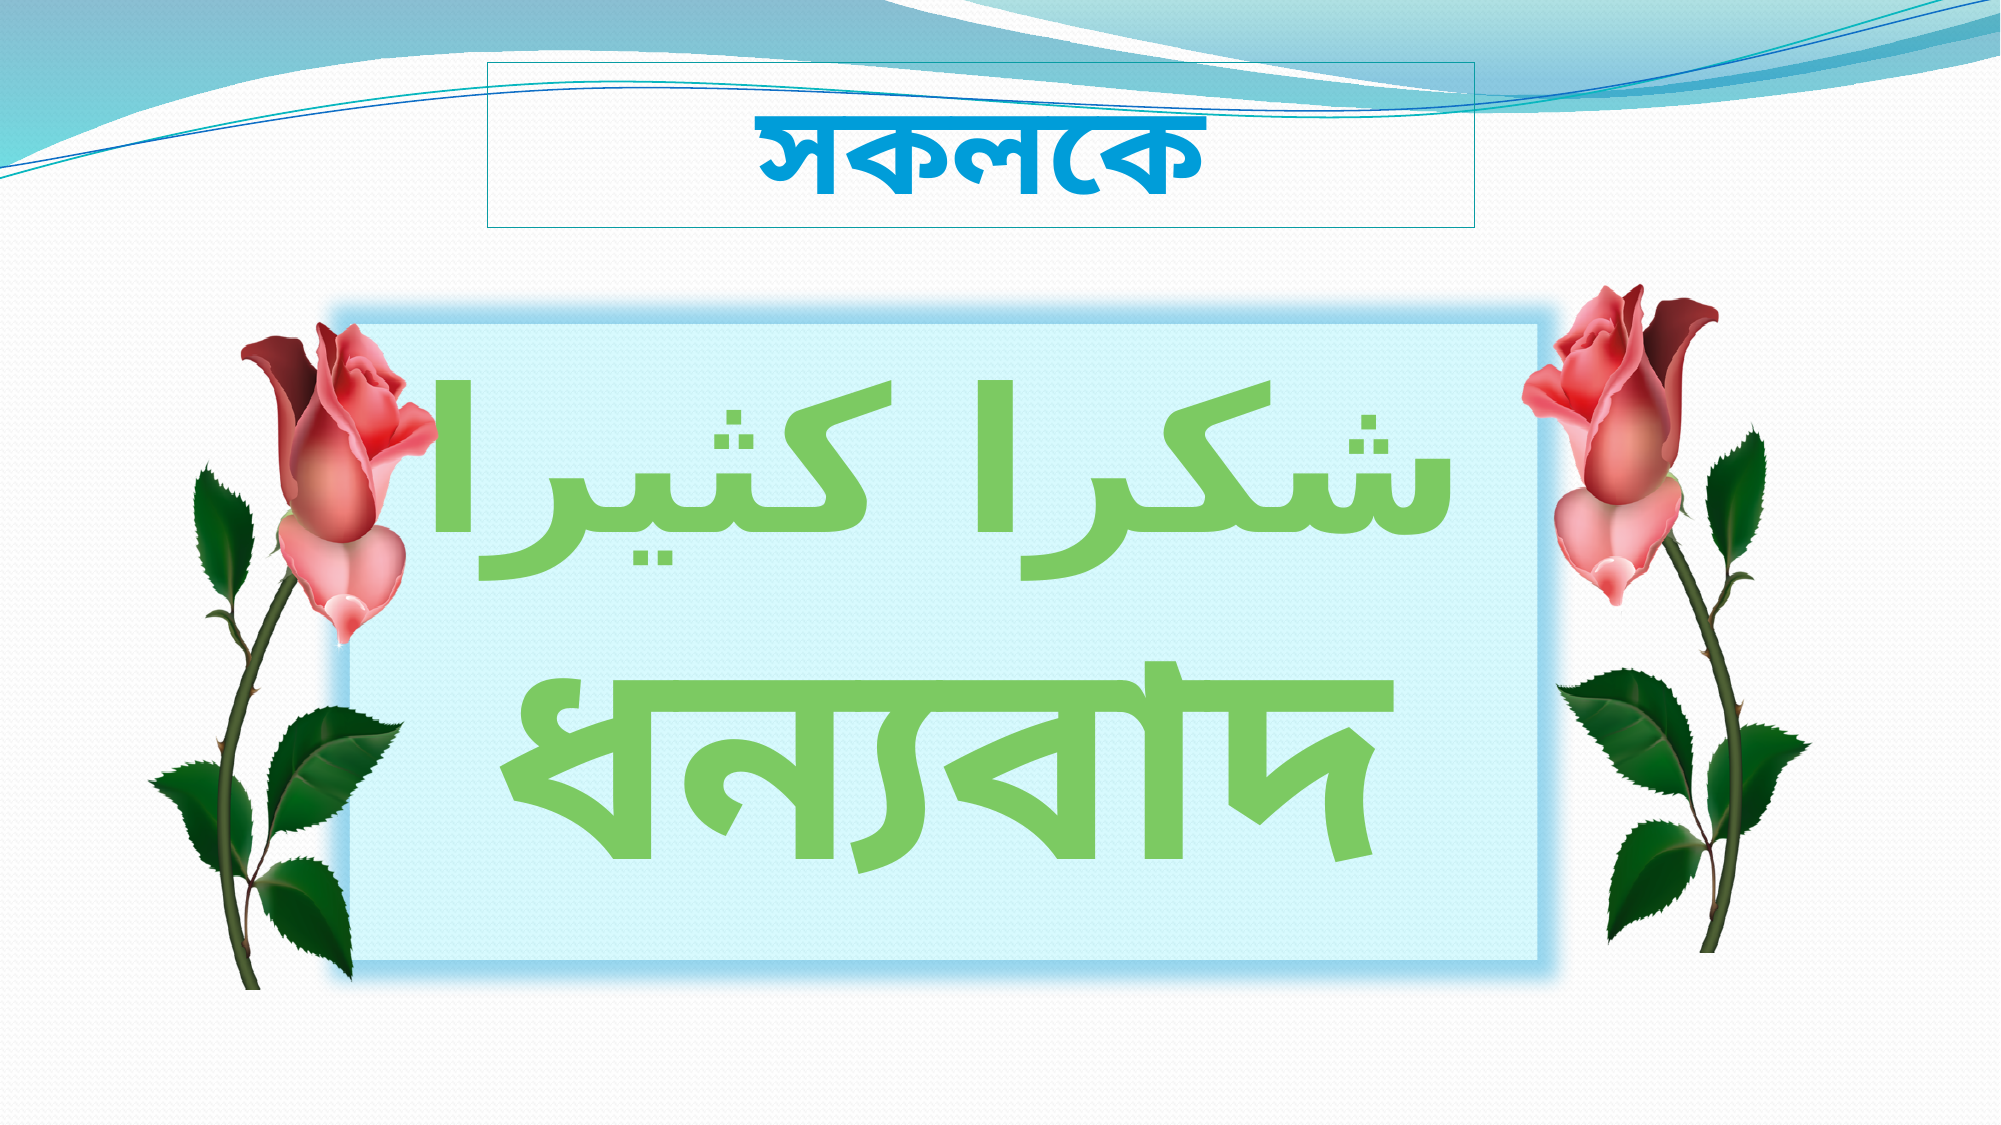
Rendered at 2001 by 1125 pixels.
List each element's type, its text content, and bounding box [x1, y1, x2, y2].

text_box সকলকে [487, 62, 1475, 228]
picture [137, 312, 447, 991]
picture [1512, 274, 1822, 953]
text_box شكرا كثيرا ধন্যবাদ [452, 324, 1508, 960]
